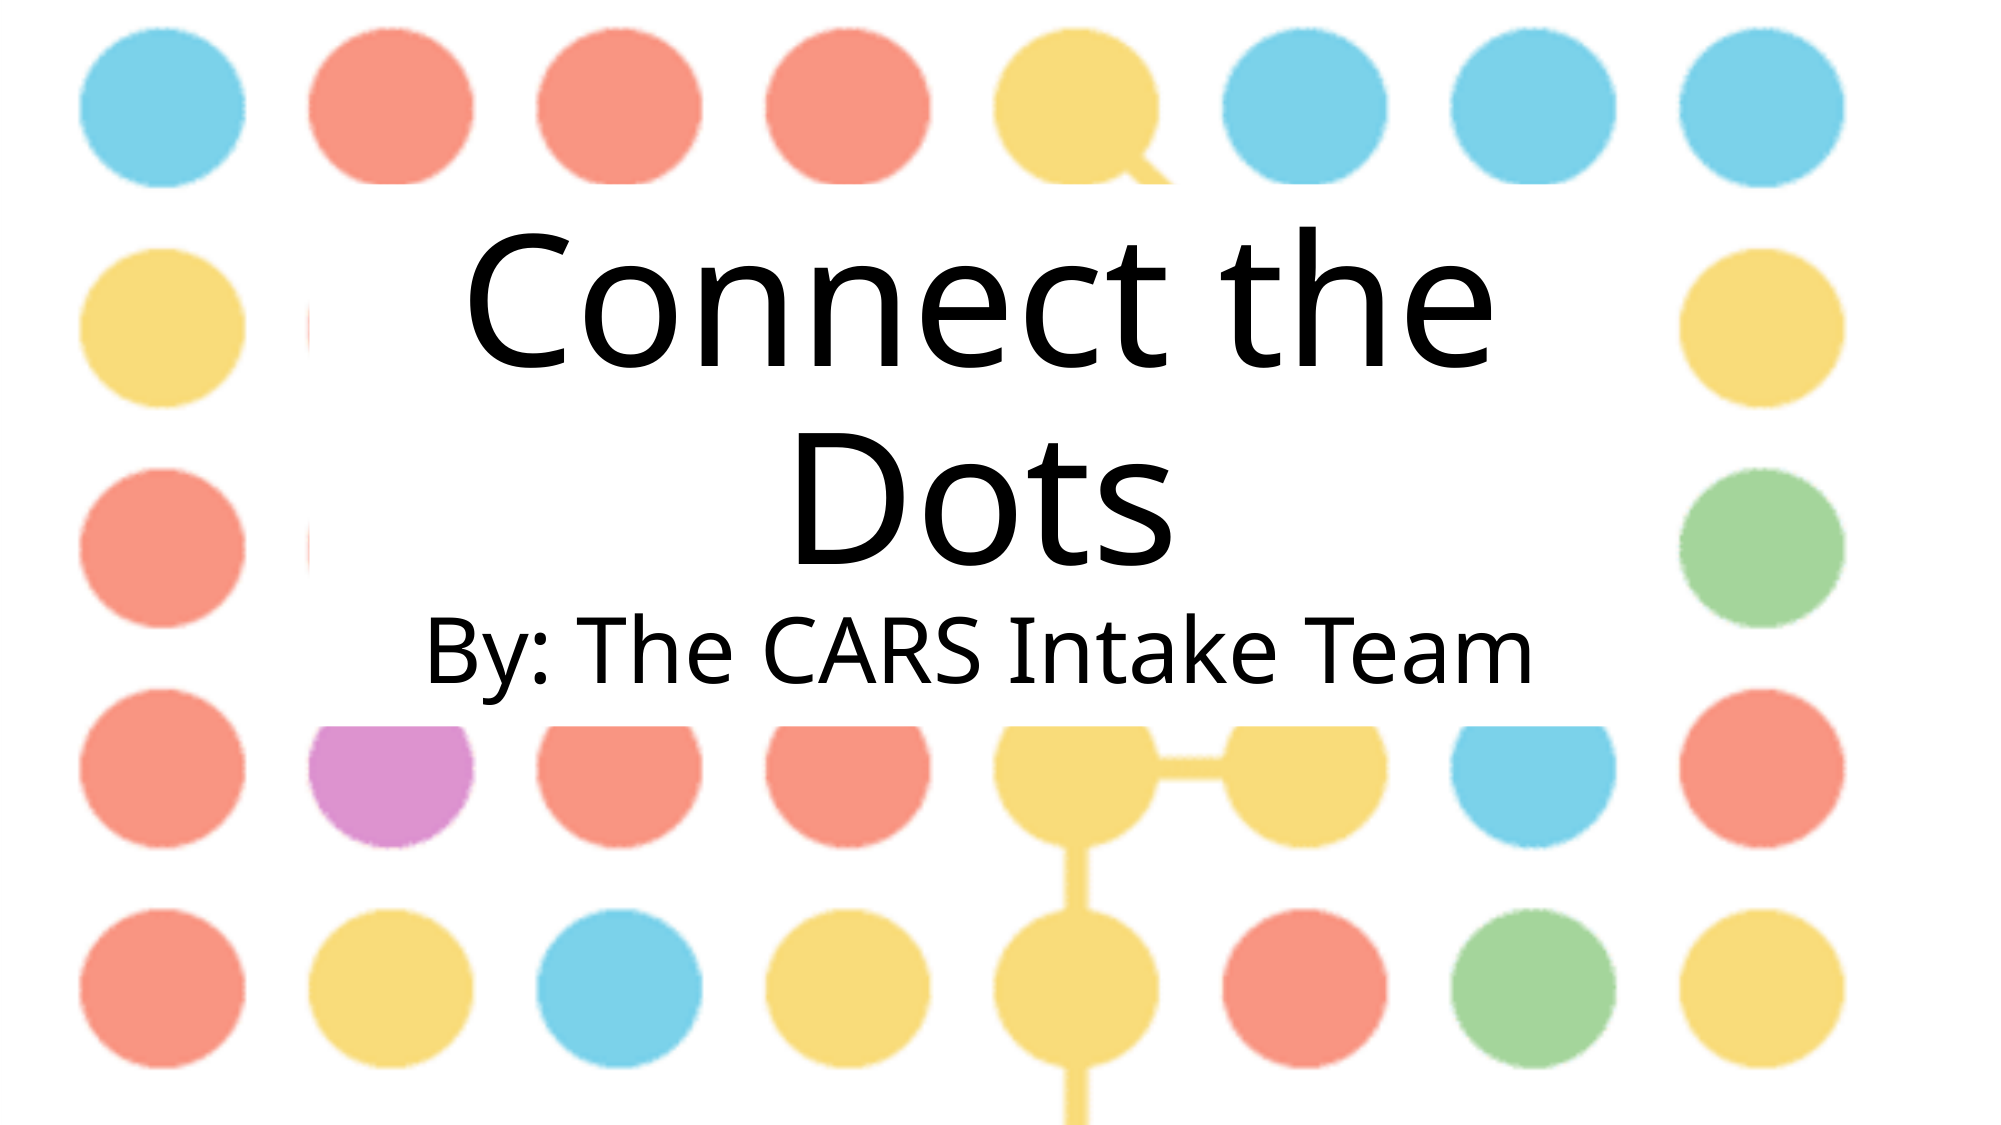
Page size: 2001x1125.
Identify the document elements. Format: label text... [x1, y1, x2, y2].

title Connect the Dots By: The CARS Intake Team [309, 184, 1652, 727]
table_cell 1 [0, 0, 2000, 1125]
